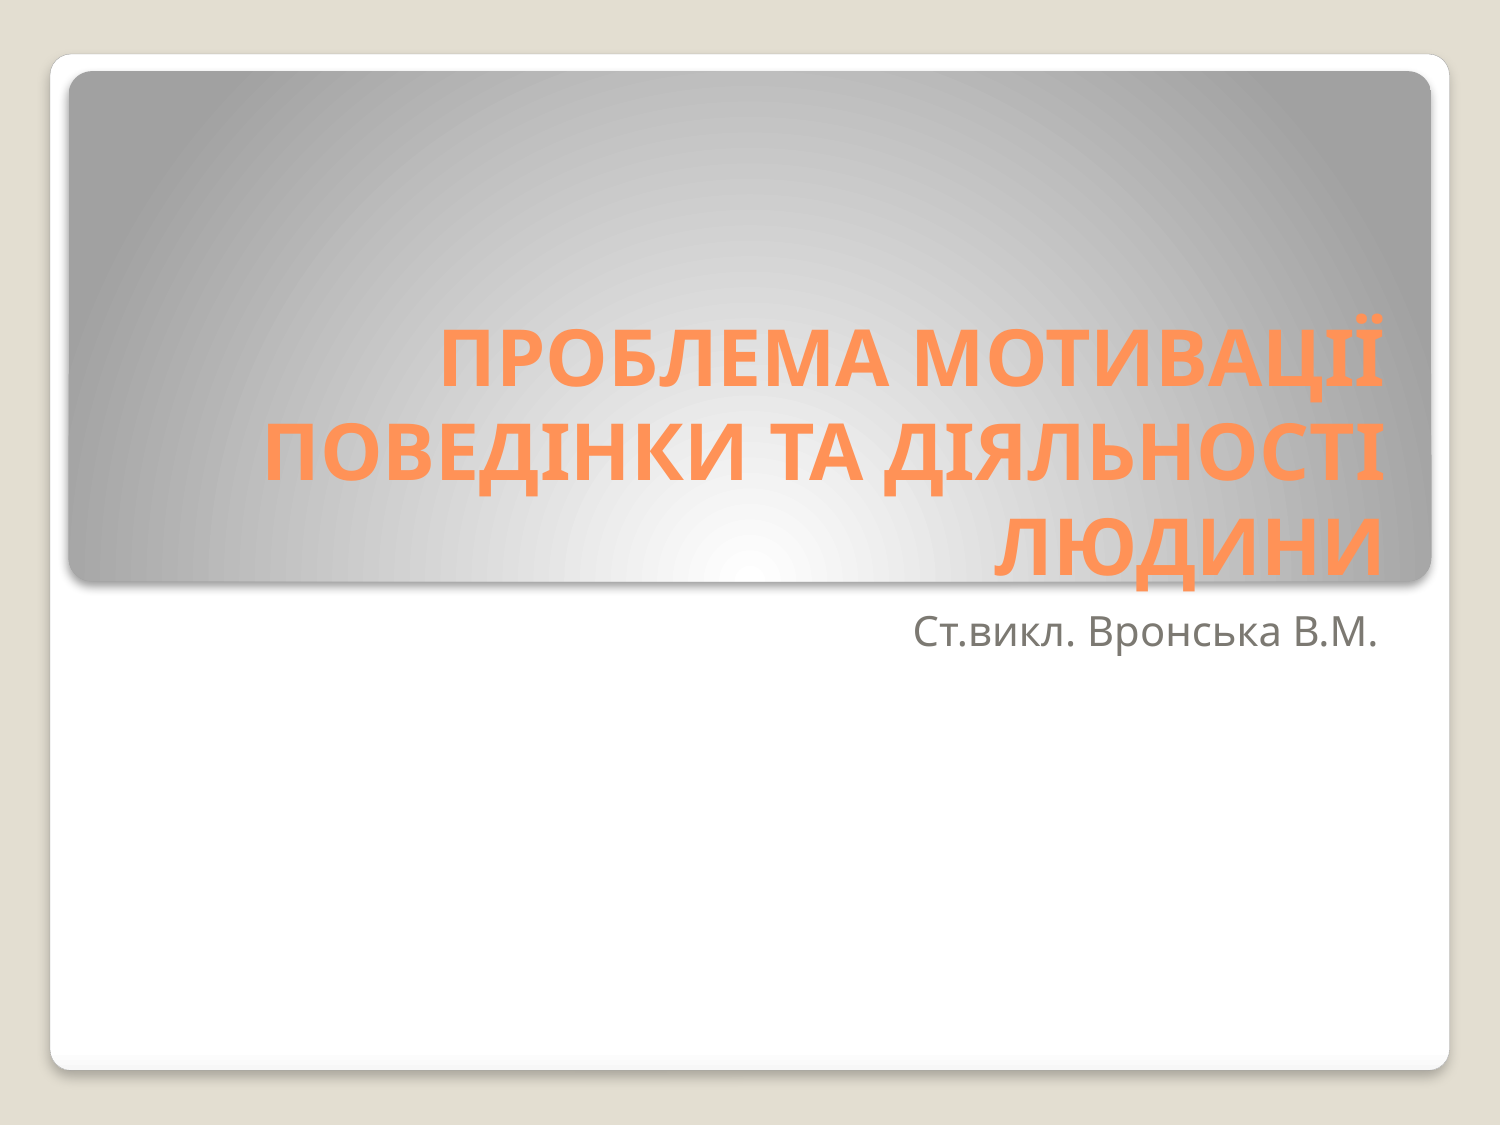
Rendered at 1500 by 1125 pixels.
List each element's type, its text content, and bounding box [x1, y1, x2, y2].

subtitle Ст.викл. Вронська В.М. [118, 604, 1394, 755]
title ПРОБЛЕМА МОТИВАЦІЇ ПОВЕДІНКИ ТА ДІЯЛЬНОСТІ ЛЮДИНИ [118, 298, 1394, 599]
